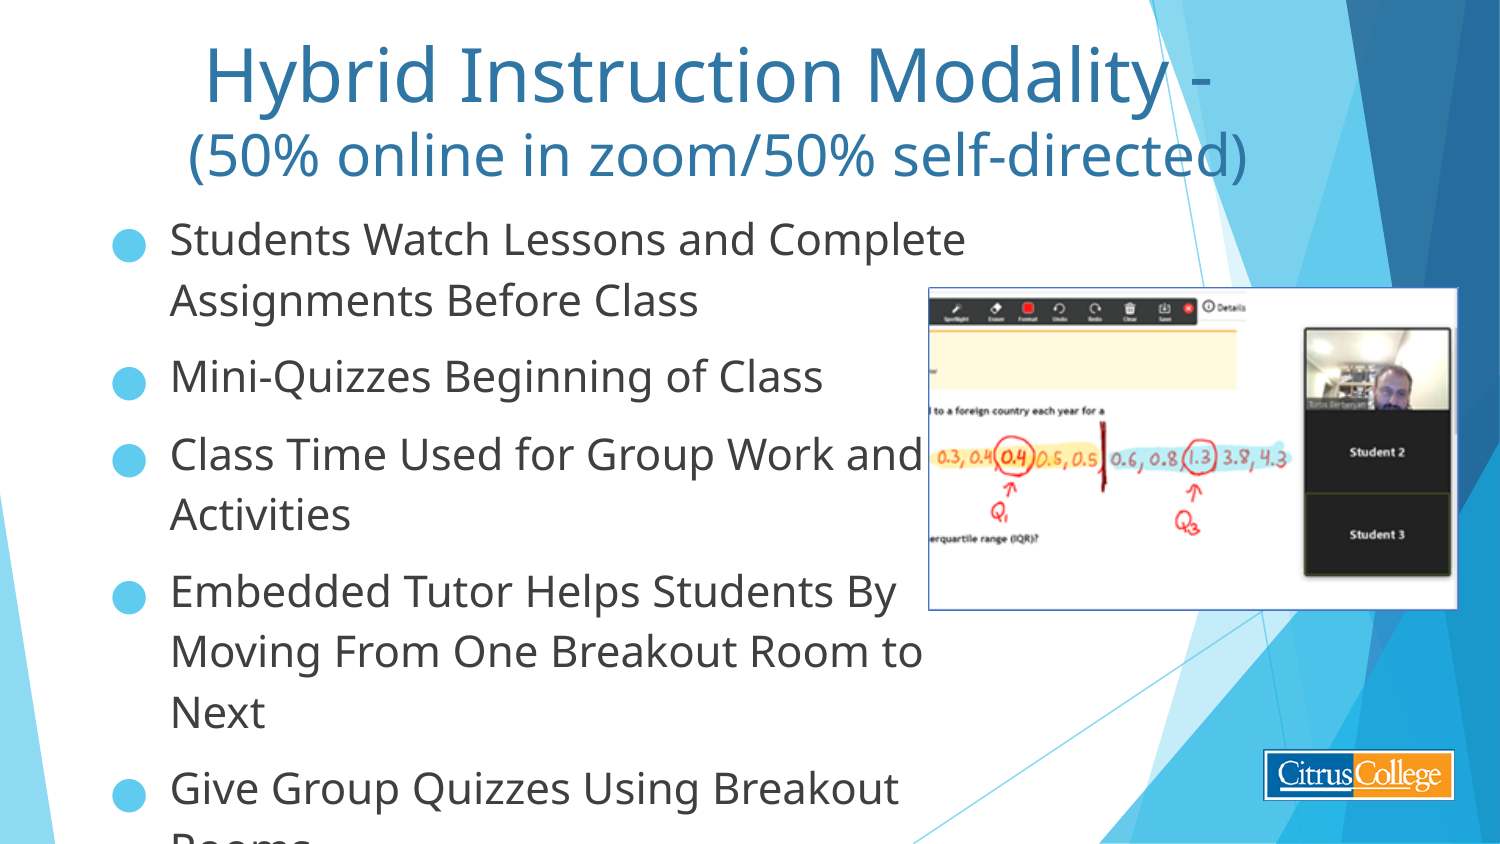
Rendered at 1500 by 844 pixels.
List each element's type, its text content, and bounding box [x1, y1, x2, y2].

picture [928, 287, 1459, 611]
text_box Hybrid Instruction Modality - (50% online in zoom/50% self-directed) [18, 12, 1420, 212]
picture [1263, 749, 1455, 801]
list Students Watch Lessons and Complete Assignments Before Class Mini-Quizzes Beginning of Class Class Time Used for Group Work and Activities Embedded Tutor Helps Students By Moving From One Breakout Room to Next Give Group Quizzes Using Breakout Rooms [83, 212, 1008, 819]
